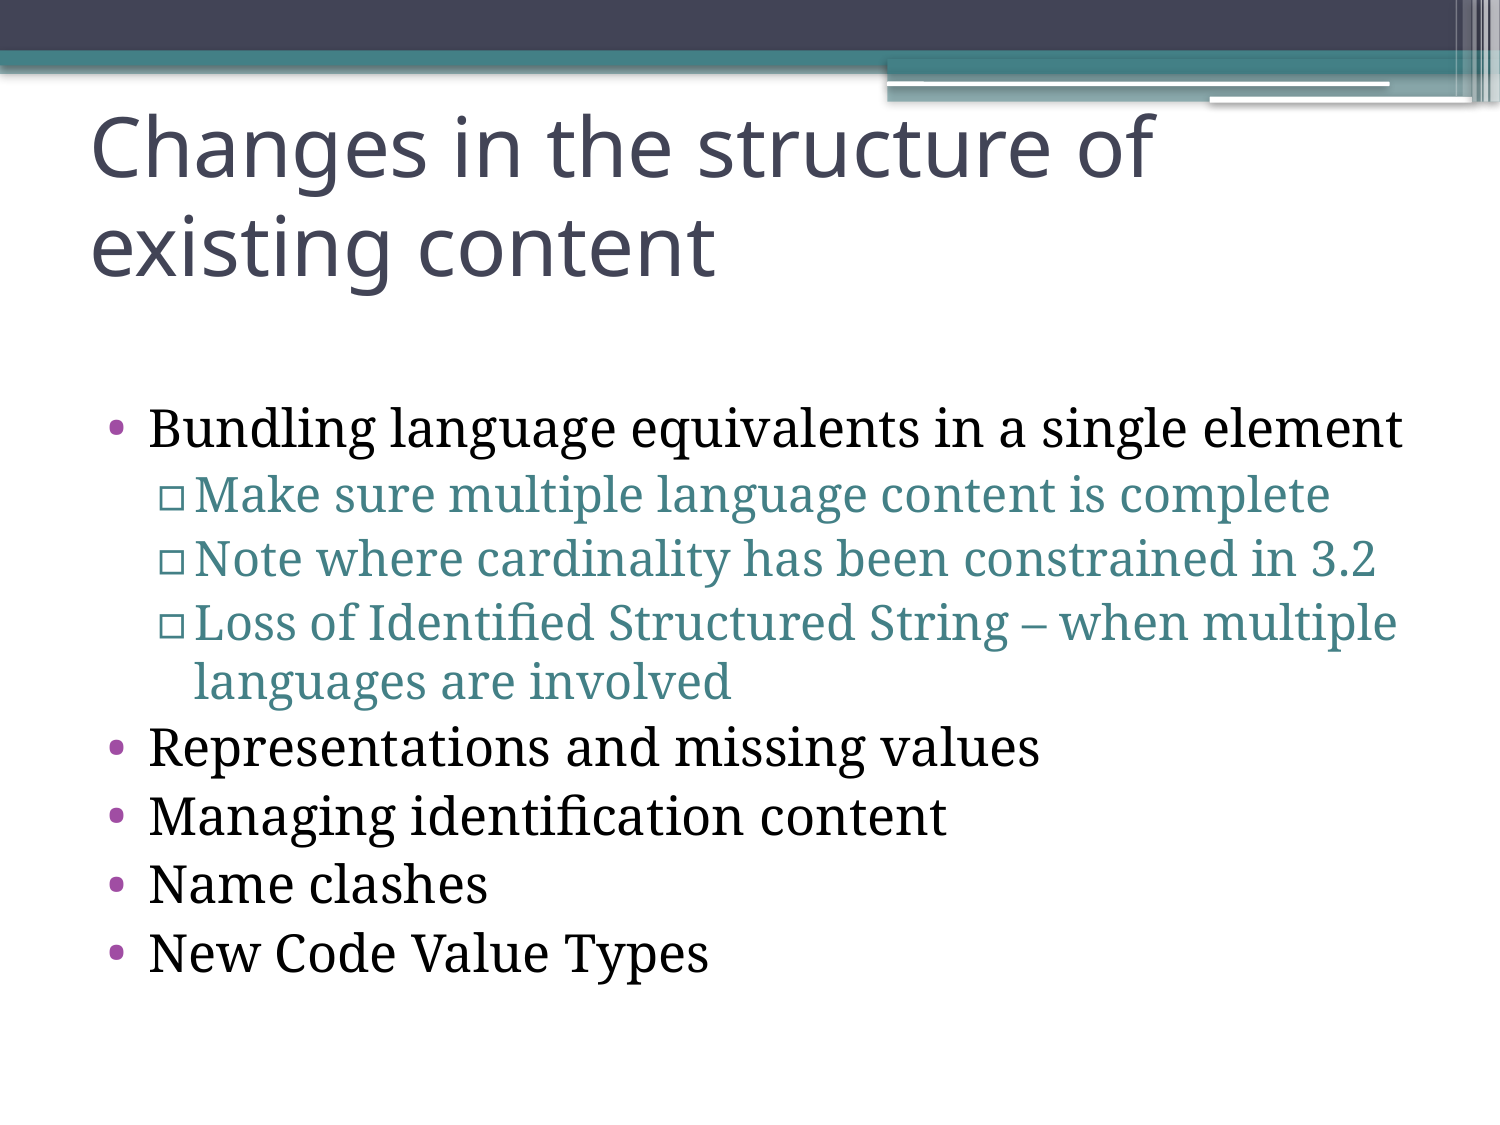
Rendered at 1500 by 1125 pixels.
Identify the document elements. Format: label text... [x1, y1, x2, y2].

title Changes in the structure of existing content [75, 24, 1425, 363]
list Bundling language equivalents in a single element Make sure multiple language content is complete Note where cardinality has been constrained in 3.2 Loss of Identified Structured String – when multiple languages are involved Representations and missing values Managing identification content Name clashes New Code Value Types [75, 387, 1425, 1000]
